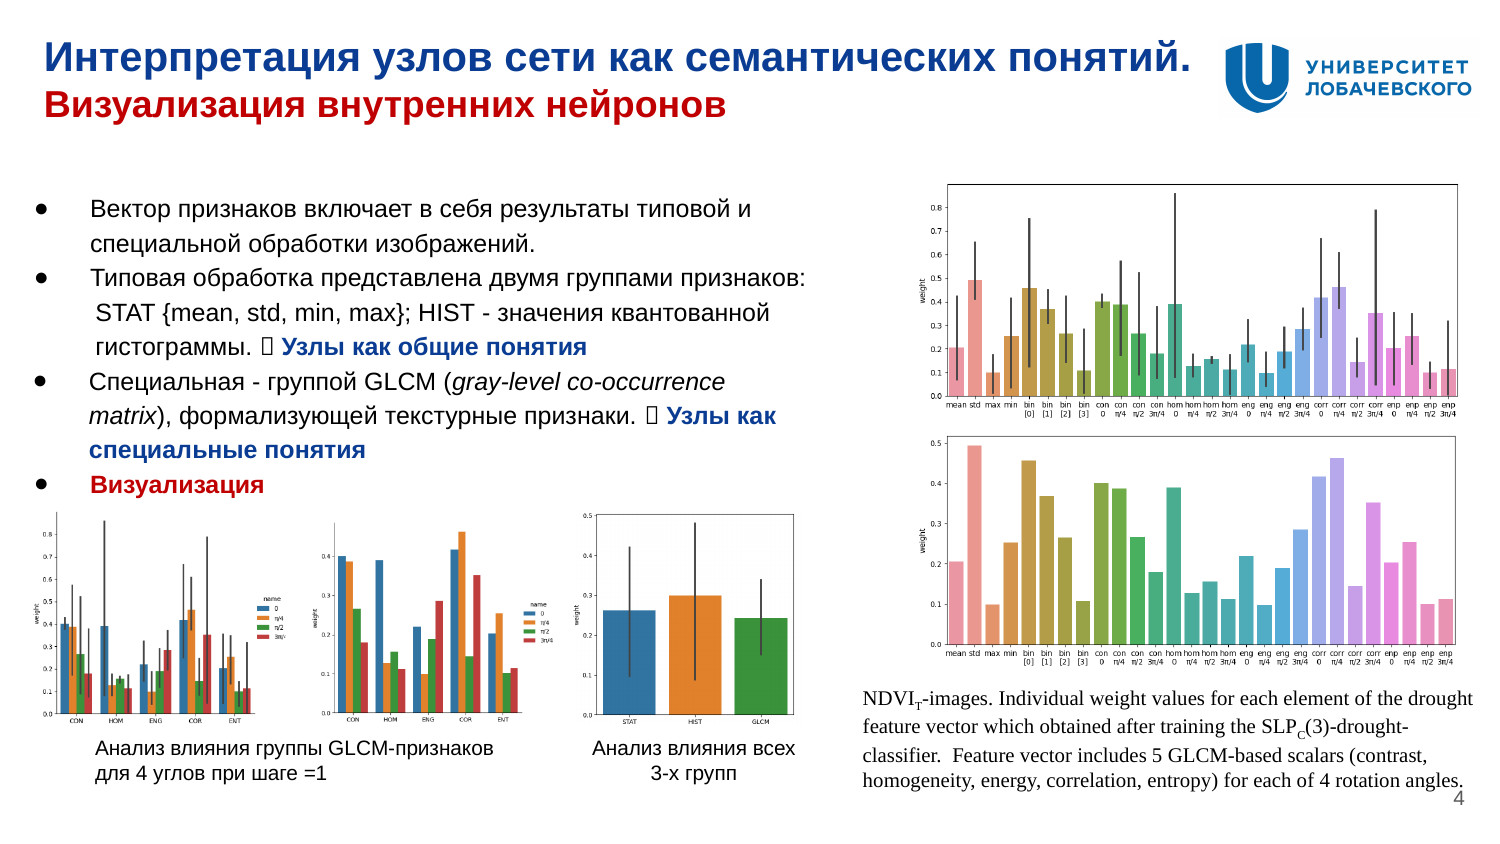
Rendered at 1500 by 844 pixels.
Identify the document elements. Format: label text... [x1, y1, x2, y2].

text_box Анализ влияния всех 3-х групп [572, 727, 816, 793]
text_box Анализ влияния группы GLCM-признаков для 4 углов при шаге =1 [80, 727, 521, 793]
text_box NDVIT-images. Individual weight values for each element of the drought feature vector which obtained after training the SLPC(3)-drought-classifier. Feature vector includes 5 GLCM-based scalars (contrast, homogeneity, energy, correlation, entropy) for each of 4 rotation angles. [847, 677, 1500, 799]
picture [1219, 37, 1480, 118]
picture [916, 179, 1462, 422]
picture [311, 515, 558, 724]
picture [571, 507, 802, 726]
picture [31, 507, 286, 724]
title Интерпретация узлов сети как семантических понятий. Визуализация внутренних нейронов [29, 15, 1219, 146]
picture [916, 431, 1464, 667]
slide_number 4 [1389, 764, 1480, 830]
list Вектор признаков включает в себя результаты типовой и специальной обработки изображений. Типовая обработка представлена двумя группами признаков: STAT {mean, std, min, max}; HIST - значения квантованной гистограммы.  Узлы как общие понятия Специальная - группой GLCM (gray-level co-occurrence matrix), формализующей текстурные признаки.  Узлы как специальные понятия Визуализация [0, 173, 833, 504]
